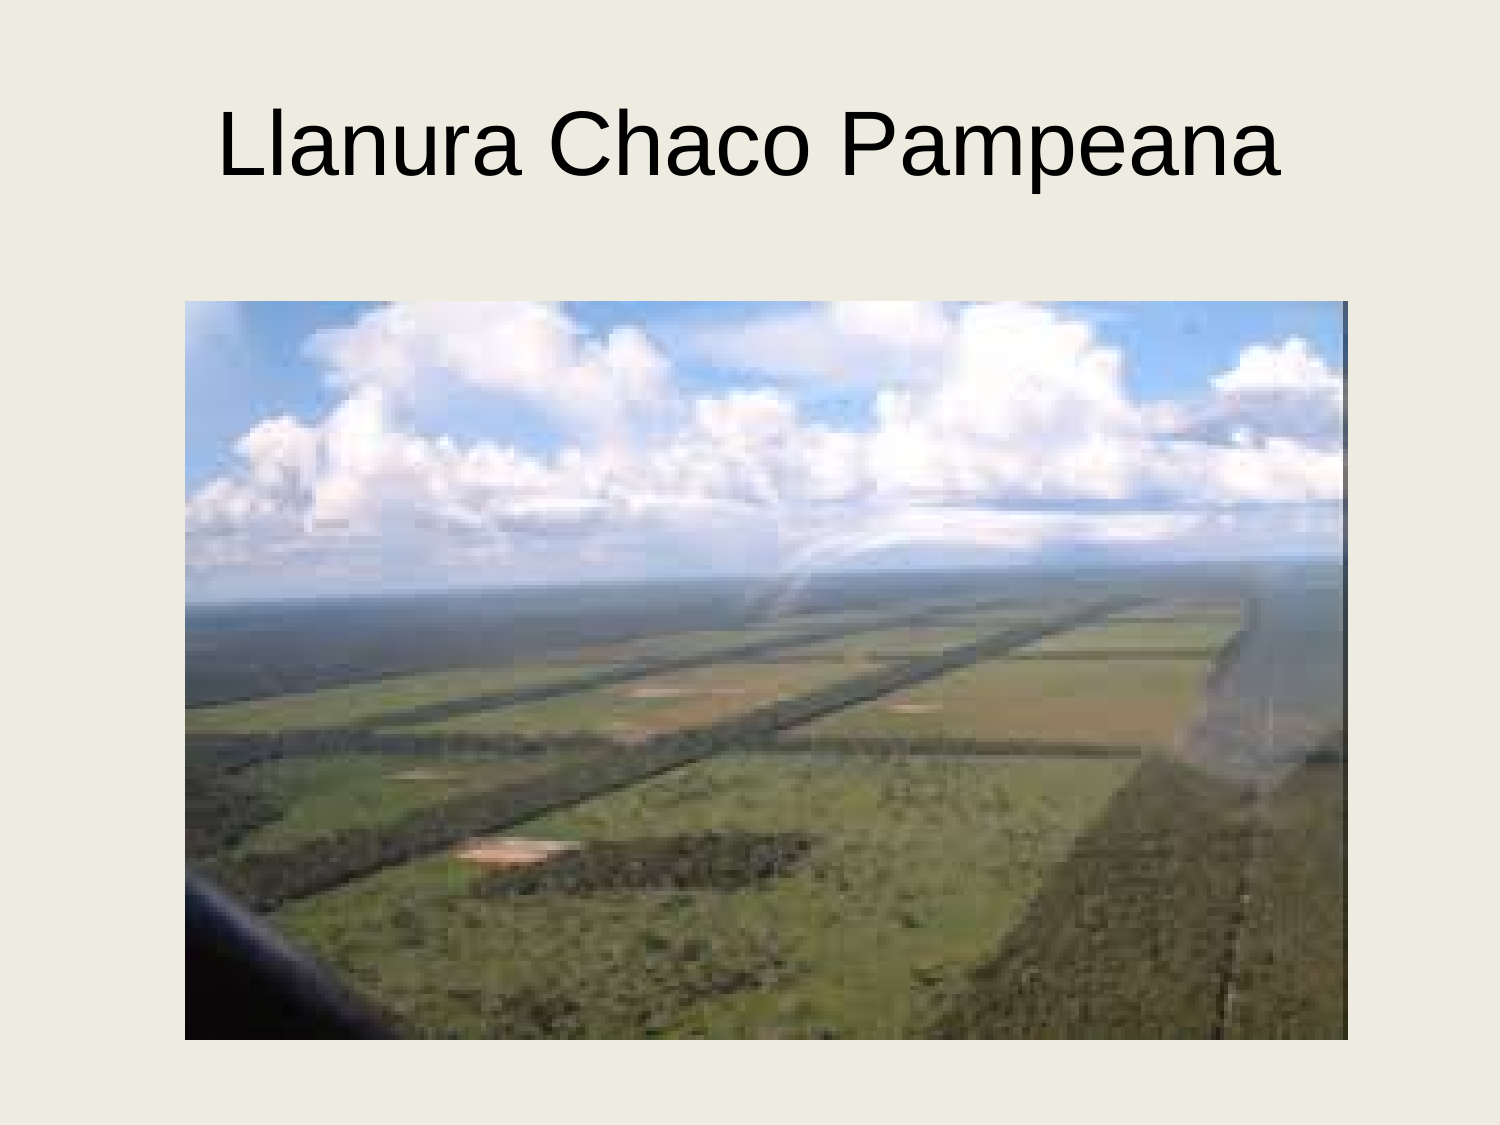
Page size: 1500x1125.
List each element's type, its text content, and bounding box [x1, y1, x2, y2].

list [185, 301, 1348, 1040]
title Llanura Chaco Pampeana [74, 44, 1426, 233]
